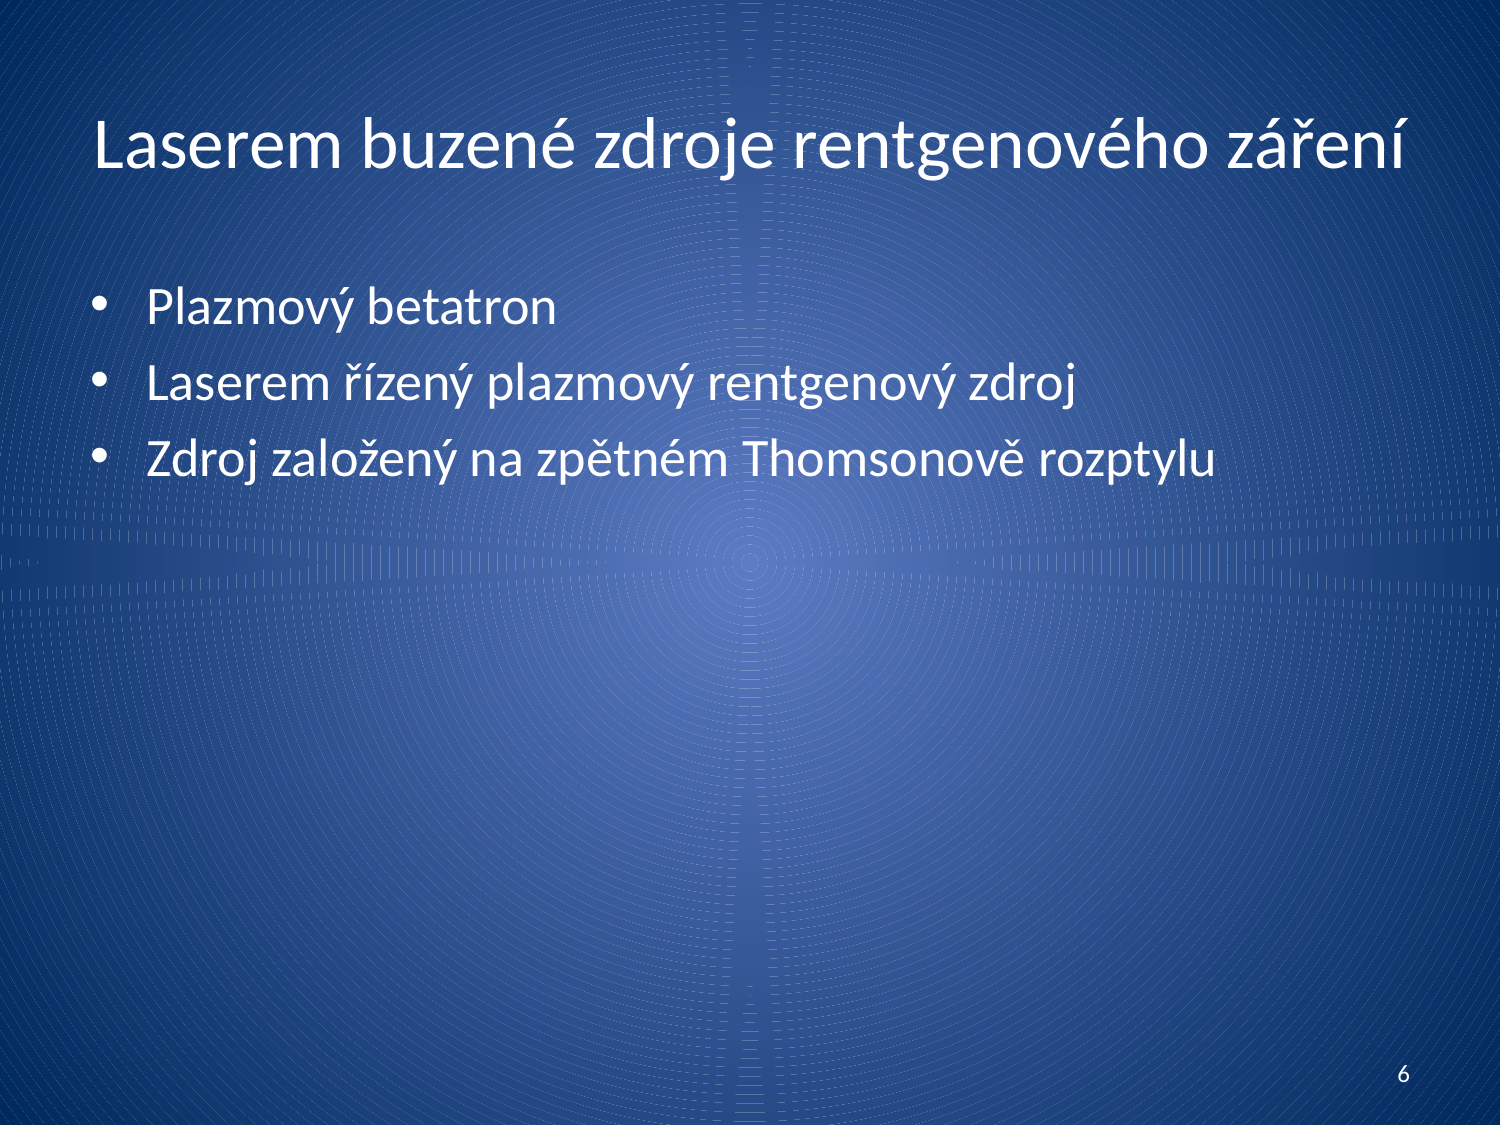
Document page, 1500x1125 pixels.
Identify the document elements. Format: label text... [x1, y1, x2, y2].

title Laserem buzené zdroje rentgenového záření [75, 45, 1425, 233]
list Plazmový betatron Laserem řízený plazmový rentgenový zdroj Zdroj založený na zpětném Thomsonově rozptylu [75, 262, 1425, 1005]
slide_number 6 [1074, 1042, 1425, 1103]
